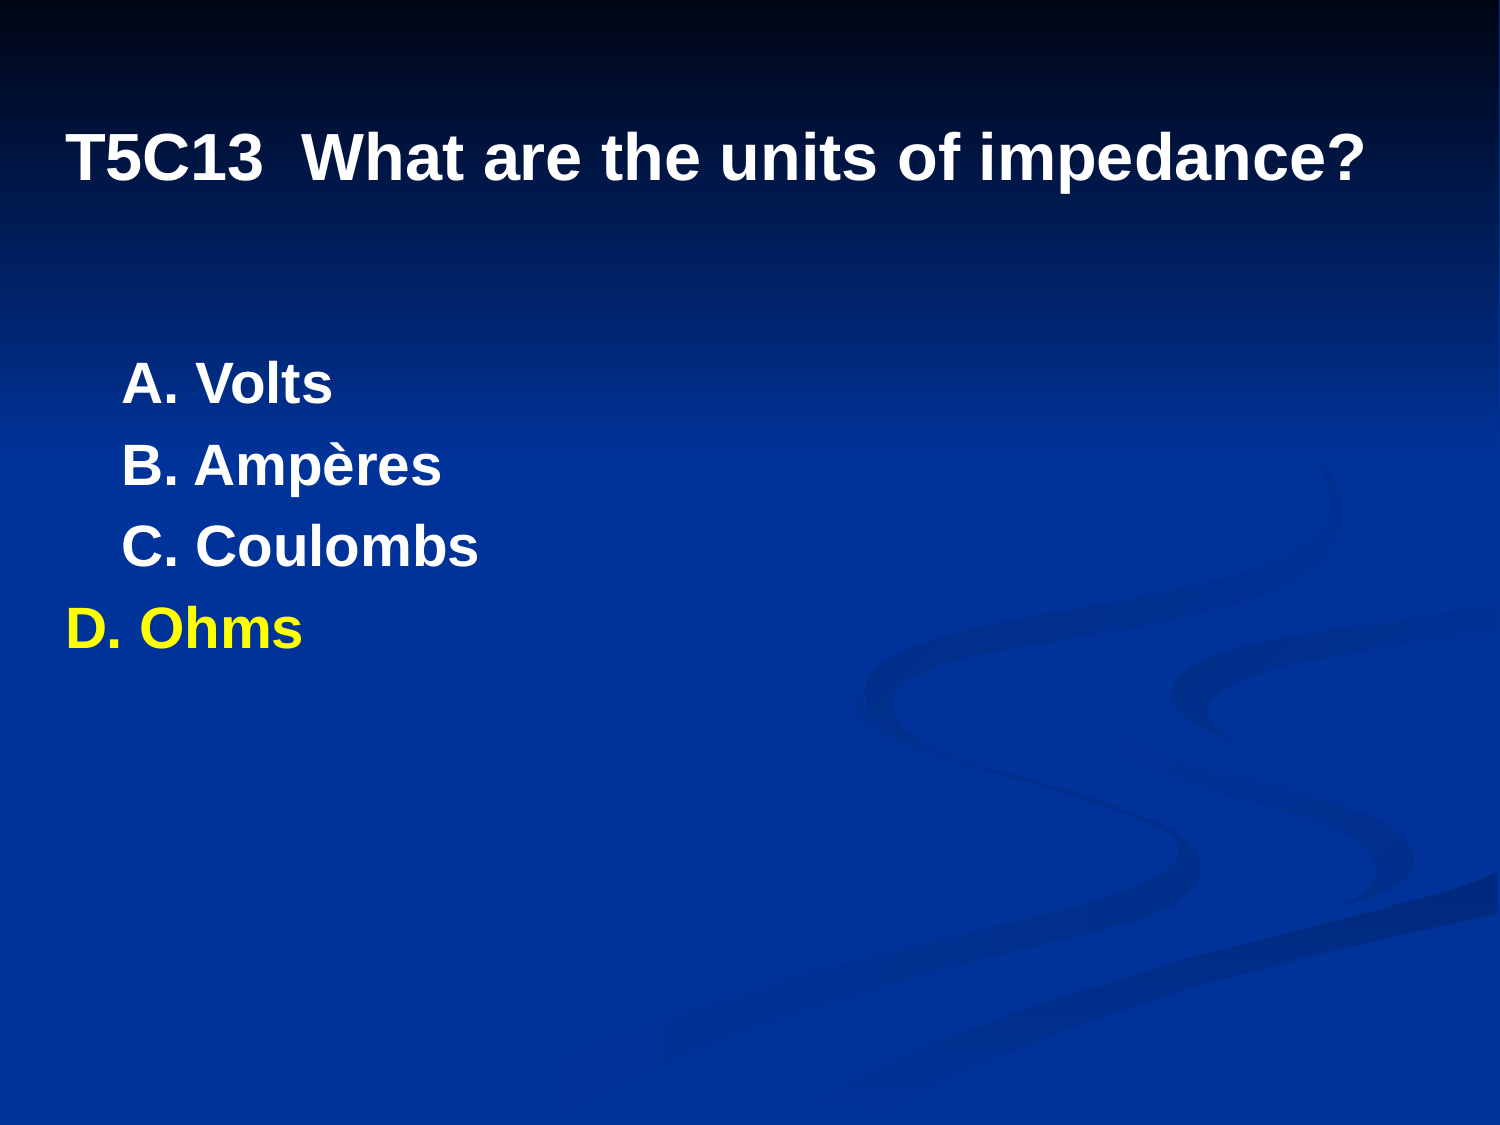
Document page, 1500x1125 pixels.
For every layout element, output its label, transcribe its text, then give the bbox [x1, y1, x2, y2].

list A. Volts B. Ampères C. Coulombs D. Ohms [49, 337, 1451, 1006]
title T5C13 What are the units of impedance? [49, 49, 1451, 337]
